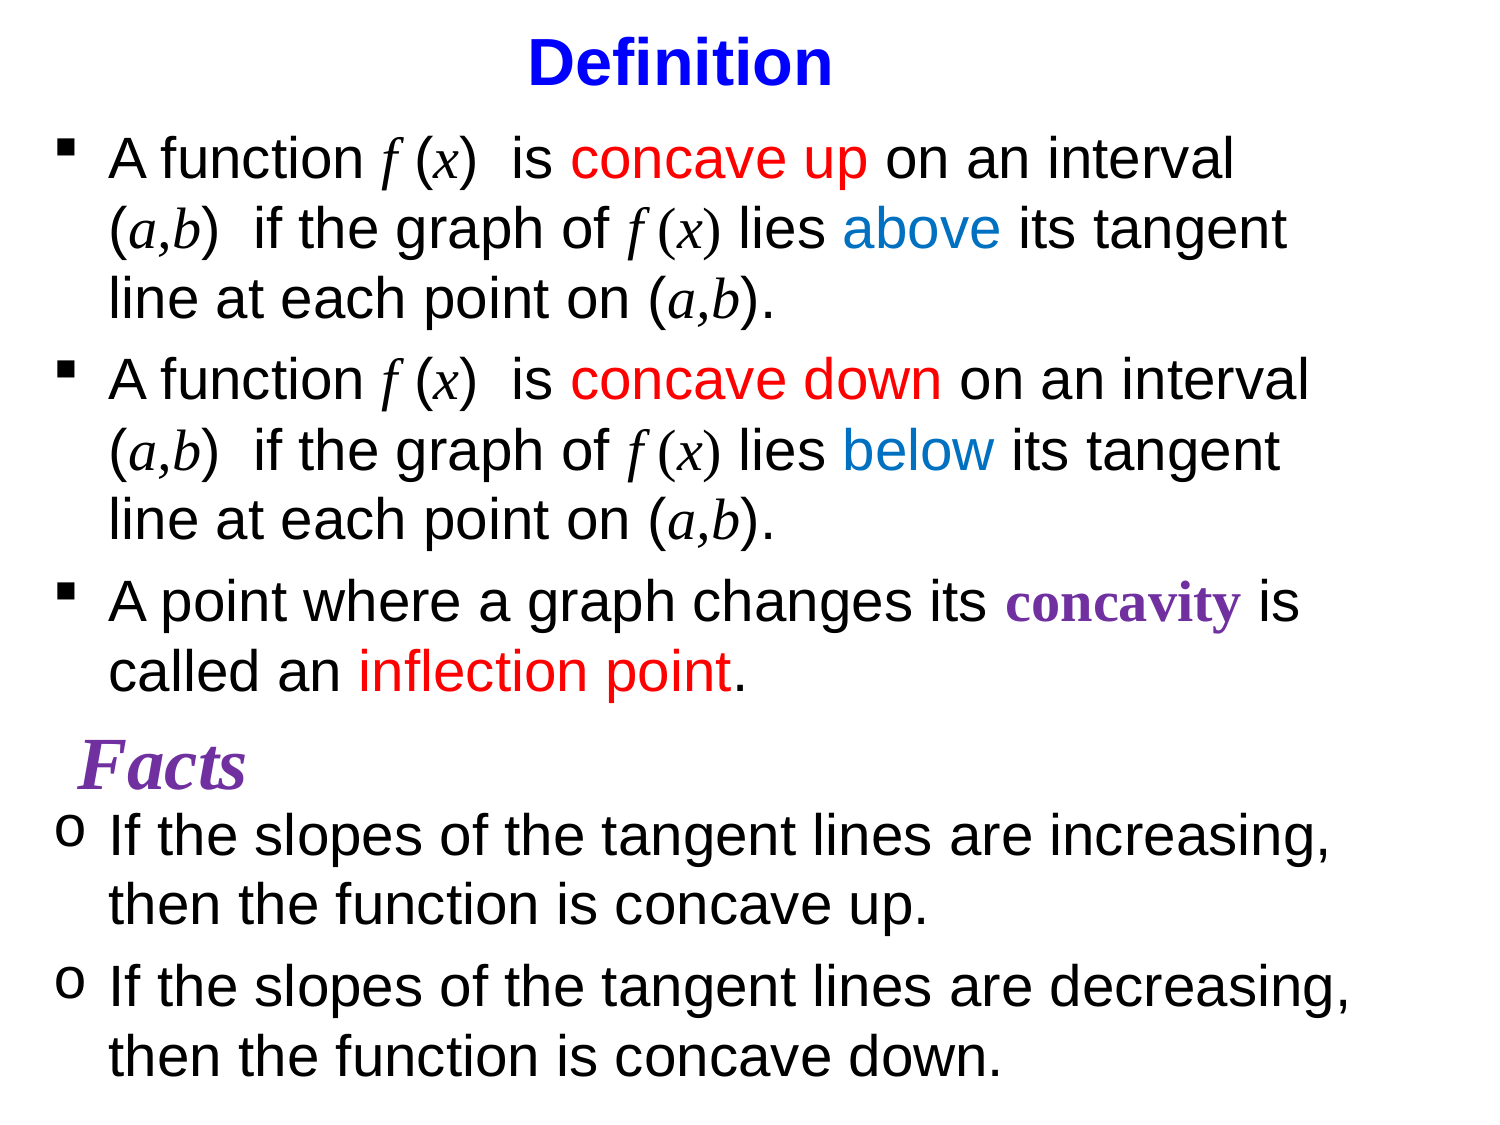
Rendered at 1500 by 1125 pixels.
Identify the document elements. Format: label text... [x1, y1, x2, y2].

title Definition [62, 1, 1301, 112]
list A function f (x) is concave up on an interval (a,b) if the graph of f (x) lies above its tangent line at each point on (a,b). A function f (x) is concave down on an interval (a,b) if the graph of f (x) lies below its tangent line at each point on (a,b). A point where a graph changes its concavity is called an inflection point. If the slopes of the tangent lines are increasing, then the function is concave up. If the slopes of the tangent lines are decreasing, then the function is concave down. [37, 112, 1376, 1101]
text_box Facts [62, 712, 525, 813]
